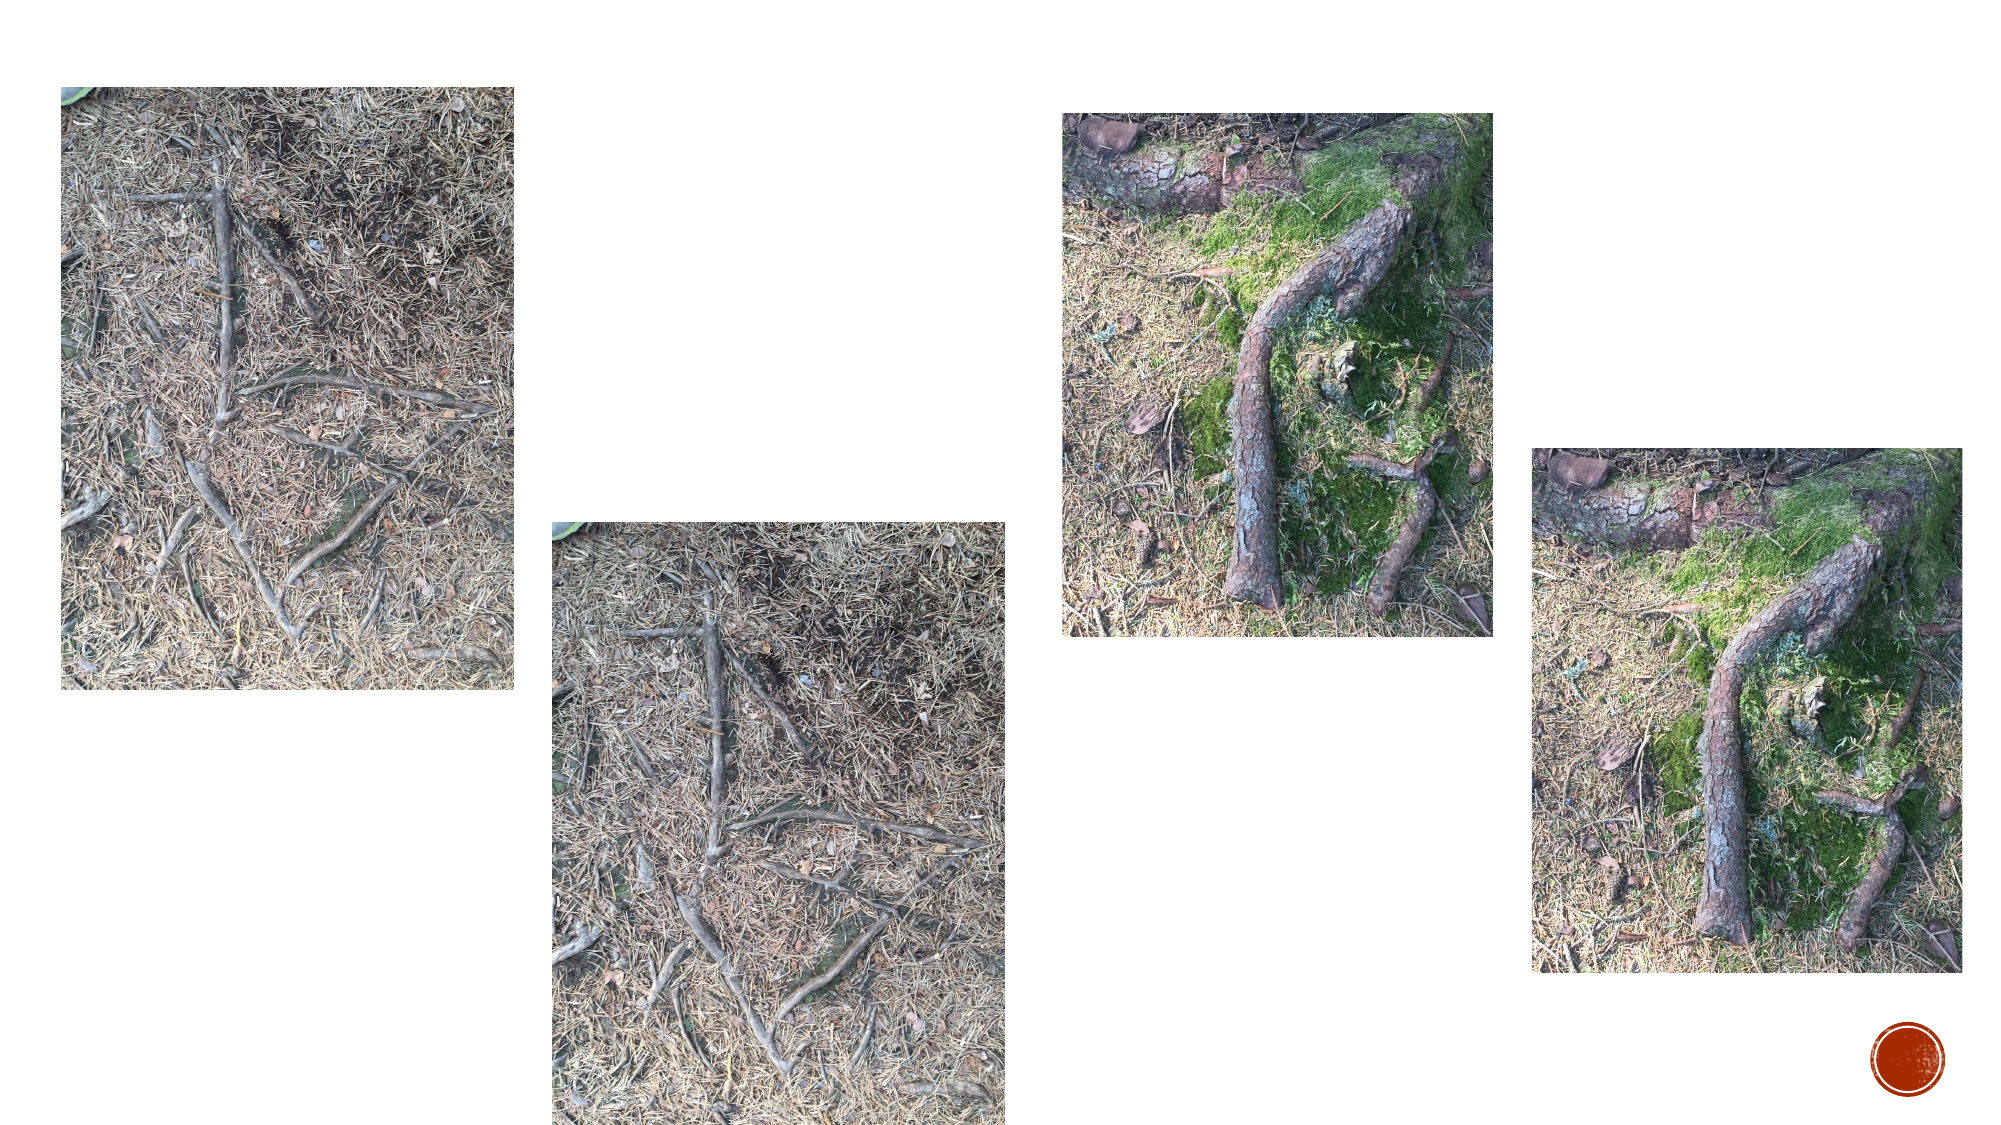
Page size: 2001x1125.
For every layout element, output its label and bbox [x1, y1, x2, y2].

picture [61, 87, 514, 690]
list [1019, 163, 1536, 588]
picture [1062, 448, 2000, 973]
picture [1062, 113, 1493, 160]
picture [552, 522, 1005, 1125]
